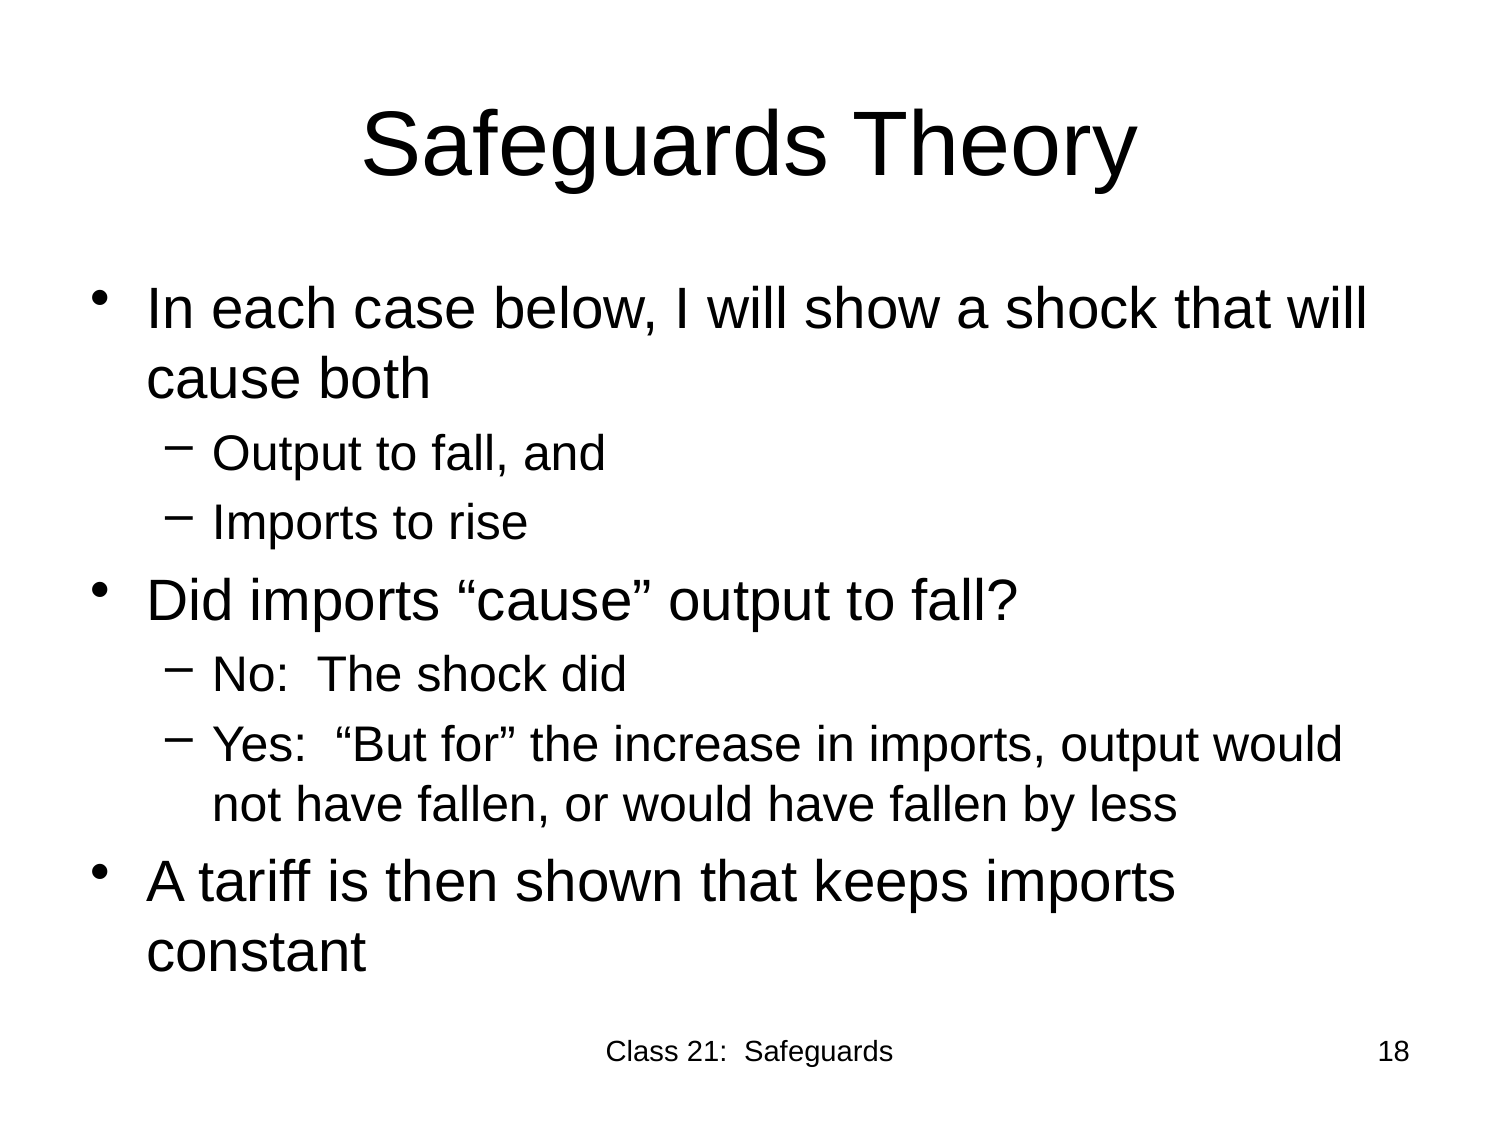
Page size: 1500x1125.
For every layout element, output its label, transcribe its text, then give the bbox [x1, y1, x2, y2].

title Safeguards Theory [74, 44, 1426, 233]
list In each case below, I will show a shock that will cause both Output to fall, and Imports to rise Did imports “cause” output to fall? No: The shock did Yes: “But for” the increase in imports, output would not have fallen, or would have fallen by less A tariff is then shown that keeps imports constant [74, 262, 1426, 1063]
footer Class 21: Safeguards [512, 1024, 988, 1103]
slide_number 18 [1074, 1024, 1426, 1103]
